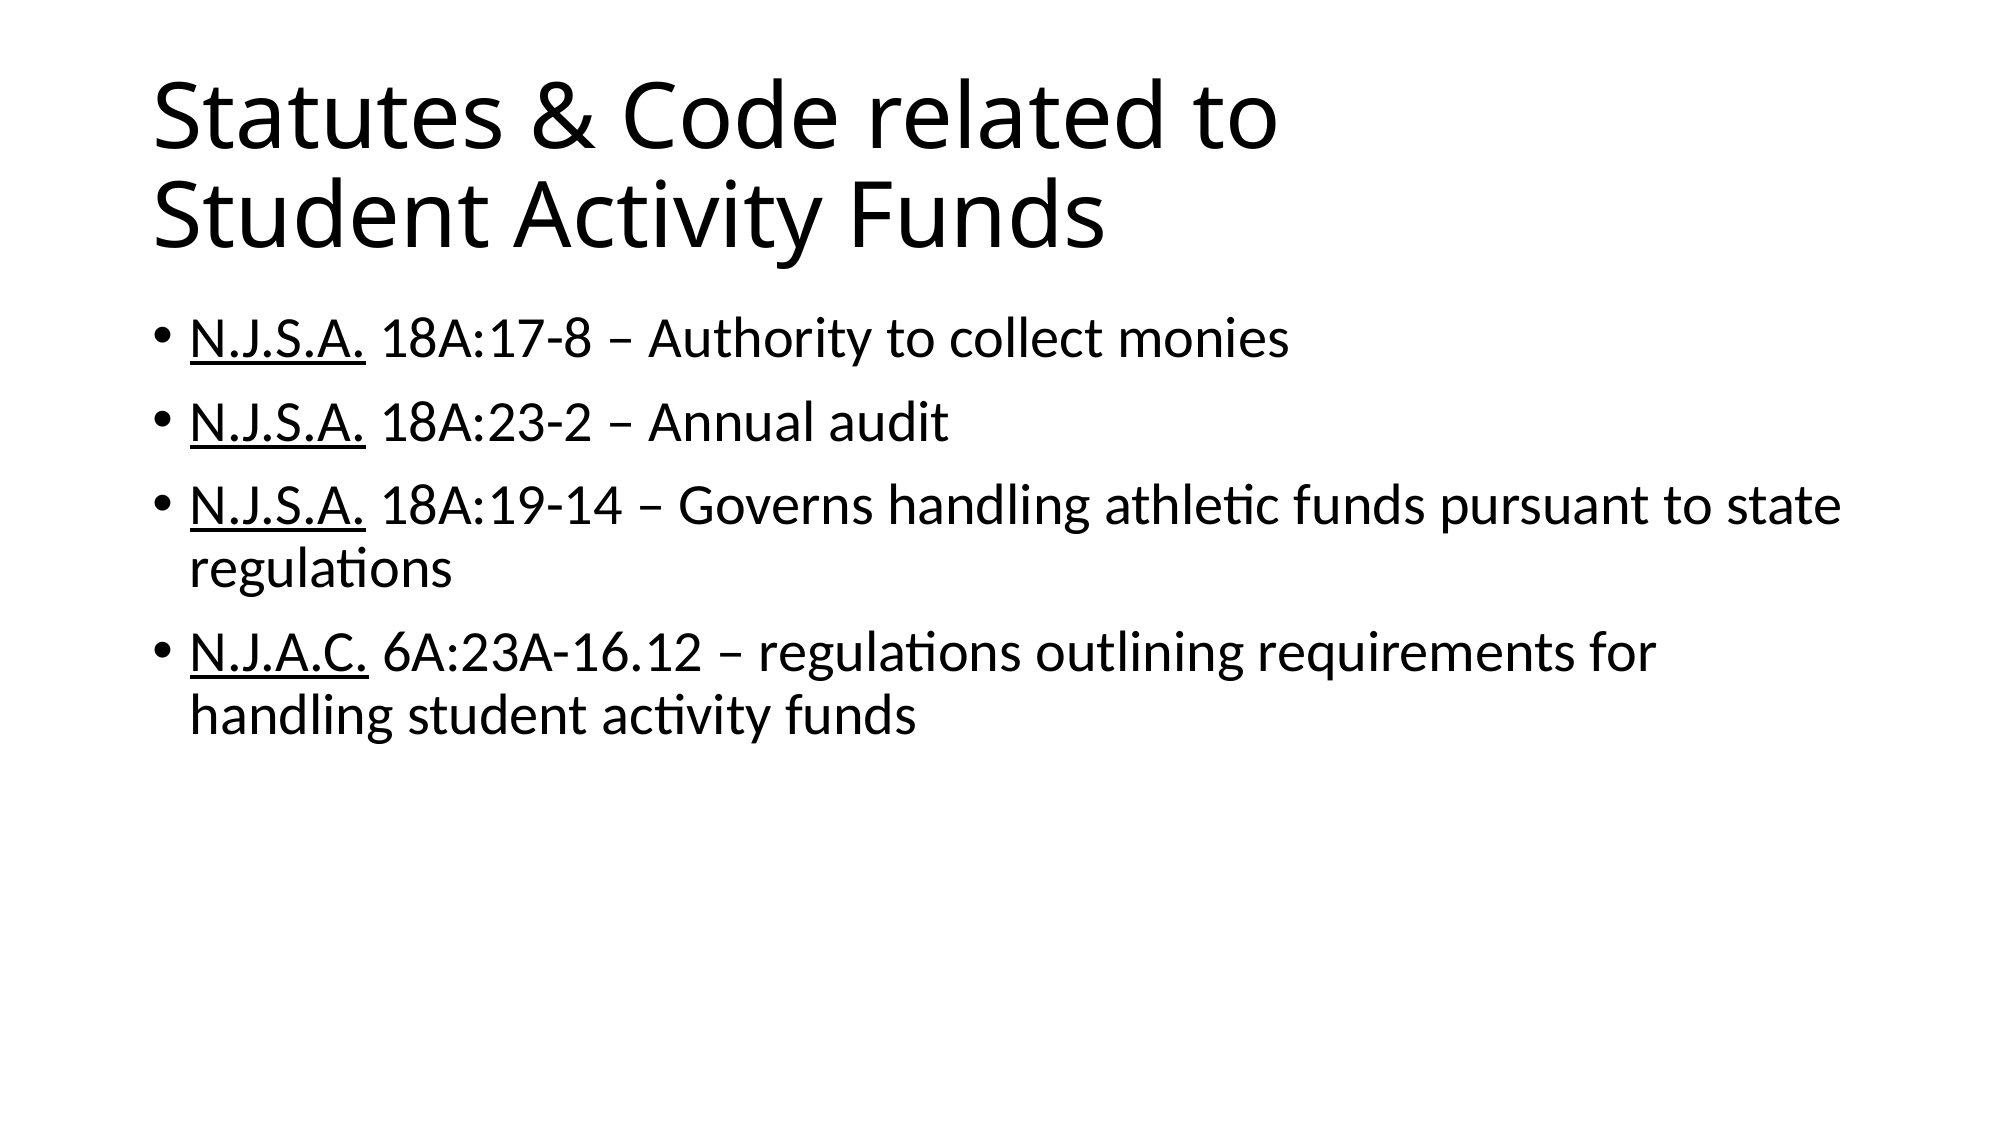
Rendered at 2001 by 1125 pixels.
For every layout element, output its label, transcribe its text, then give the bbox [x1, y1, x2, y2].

list N.J.S.A. 18A:17-8 – Authority to collect monies N.J.S.A. 18A:23-2 – Annual audit N.J.S.A. 18A:19-14 – Governs handling athletic funds pursuant to state regulations N.J.A.C. 6A:23A-16.12 – regulations outlining requirements for handling student activity funds [137, 299, 1863, 1014]
title Statutes & Code related to Student Activity Funds [137, 59, 1863, 278]
